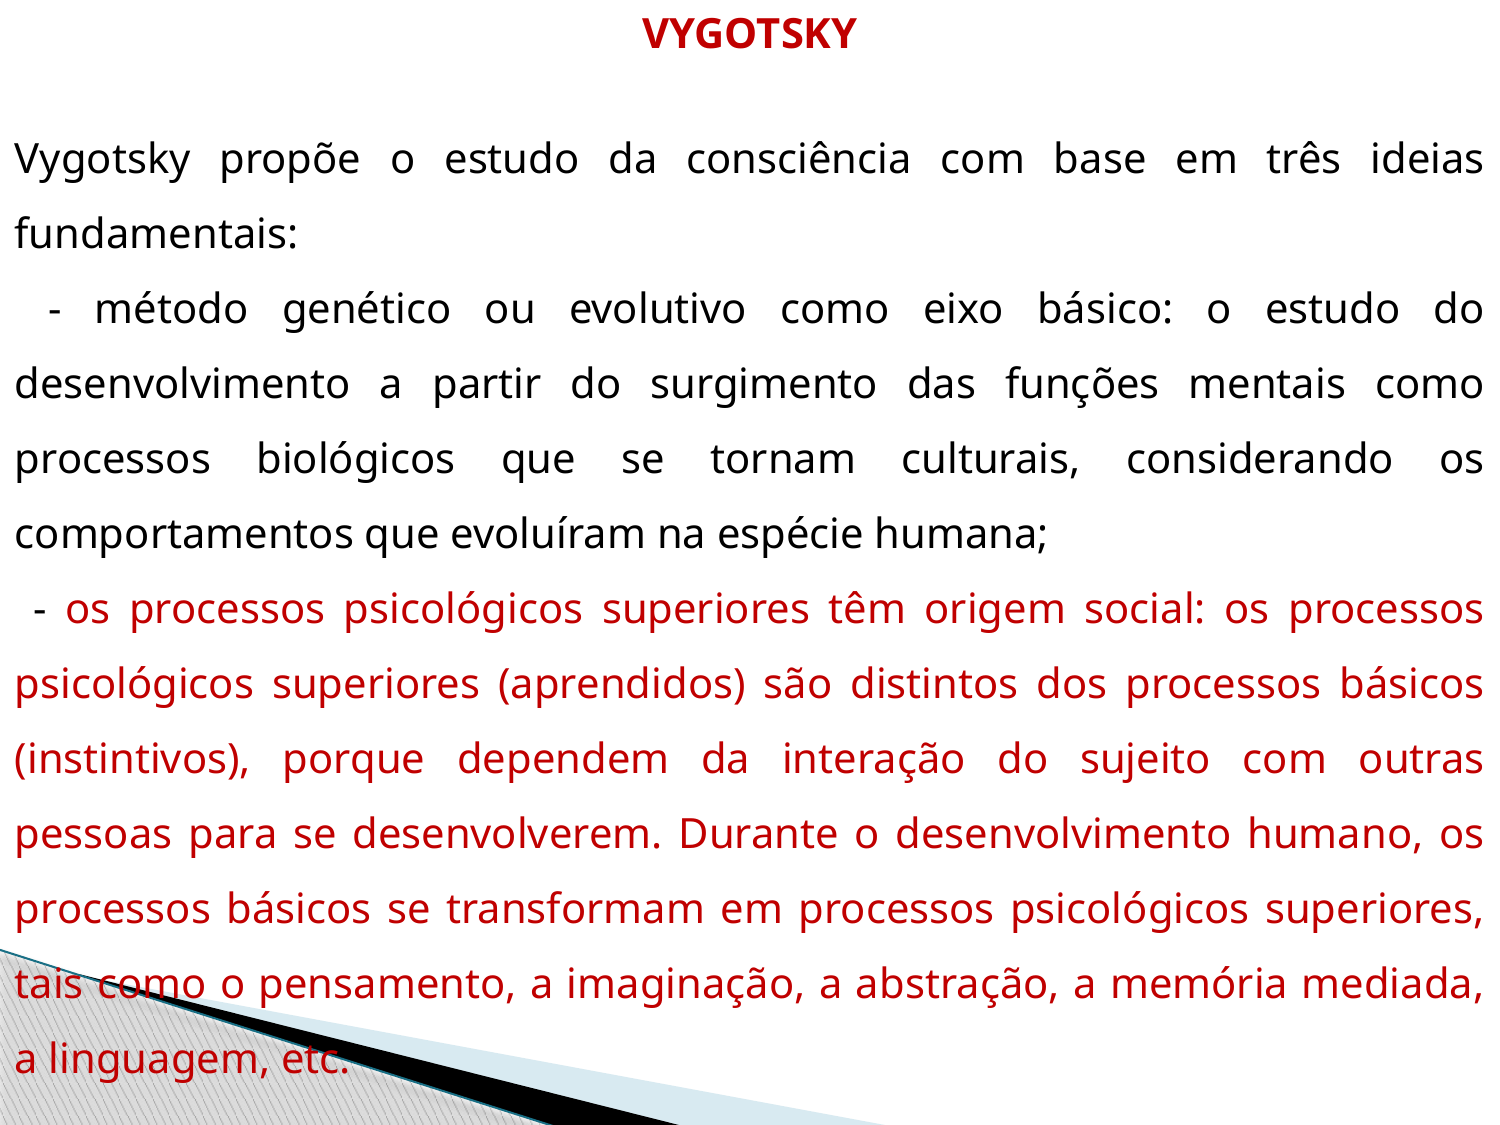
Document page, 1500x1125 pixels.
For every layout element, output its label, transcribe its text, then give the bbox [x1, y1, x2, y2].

text_box VYGOTSKY Vygotsky propõe o estudo da consciência com base em três ideias fundamentais: - método genético ou evolutivo como eixo básico: o estudo do desenvolvimento a partir do surgimento das funções mentais como processos biológicos que se tornam culturais, considerando os comportamentos que evoluíram na espécie humana; - os processos psicológicos superiores têm origem social: os processos psicológicos superiores (aprendidos) são distintos dos processos básicos (instintivos), porque dependem da interação do sujeito com outras pessoas para se desenvolverem. Durante o desenvolvimento humano, os processos básicos se transformam em processos psicológicos superiores, tais como o pensamento, a imaginação, a abstração, a memória mediada, a linguagem, etc. [0, 0, 1500, 1090]
